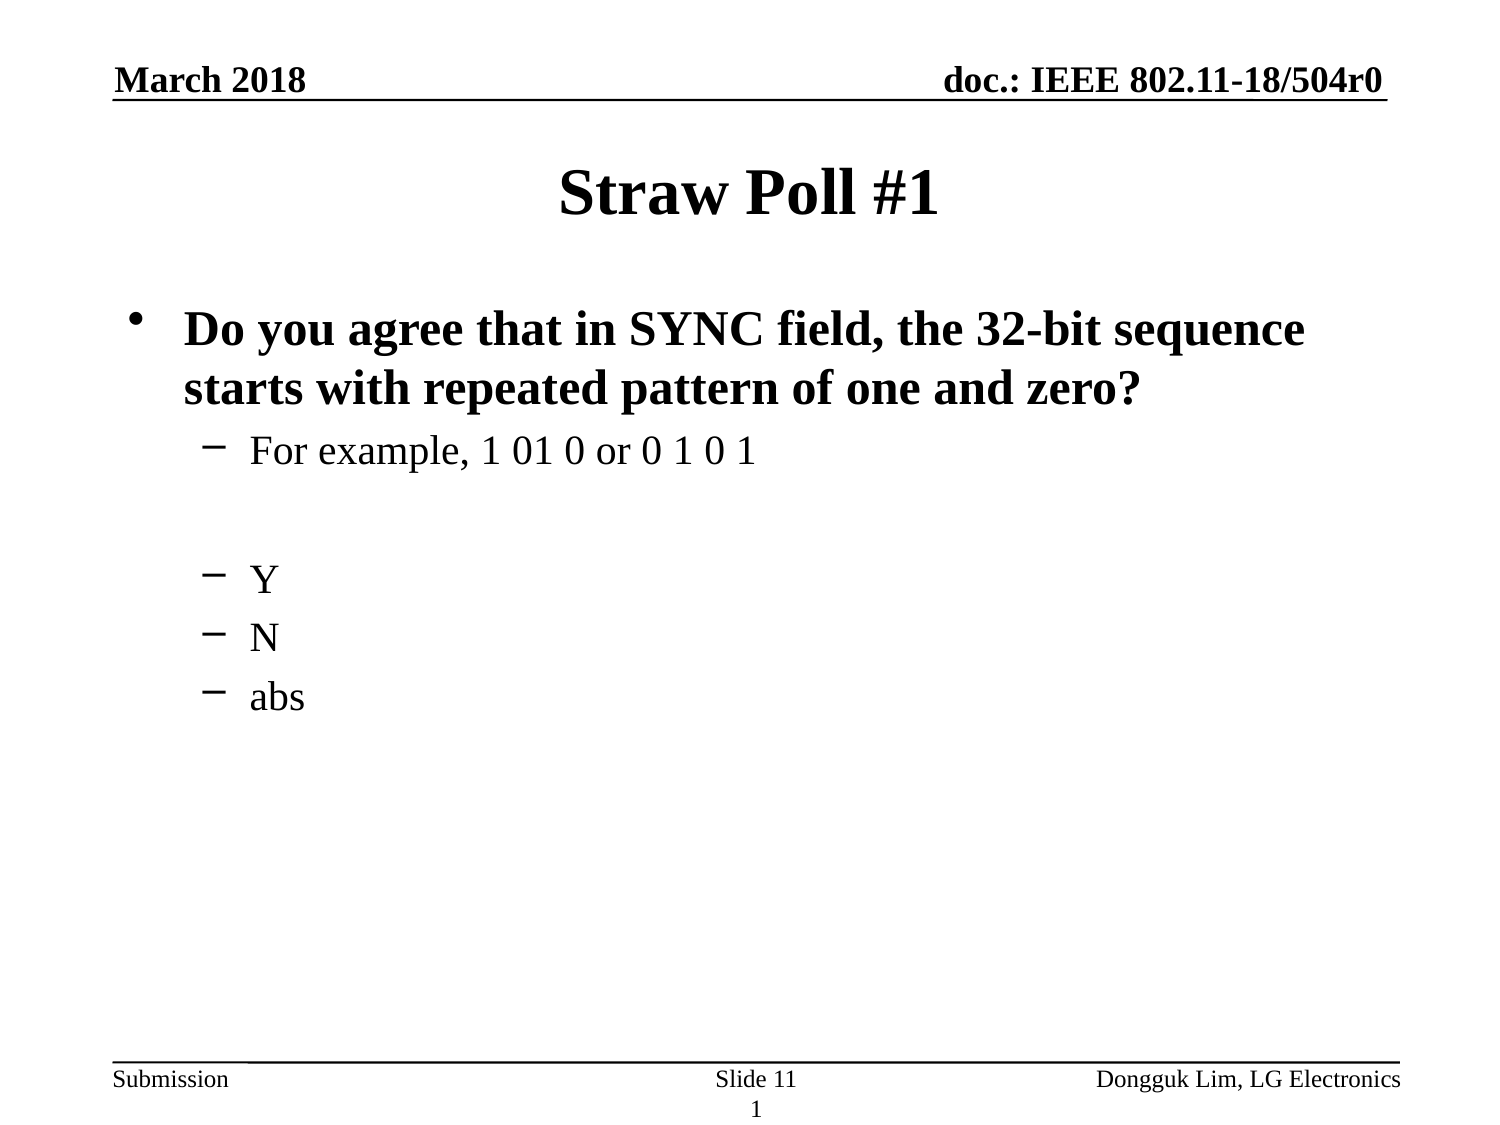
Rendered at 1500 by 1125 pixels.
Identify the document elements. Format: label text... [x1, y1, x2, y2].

slide_number Slide 111 [714, 1061, 798, 1093]
title Straw Poll #1 [112, 112, 1388, 263]
footer Dongguk Lim, LG Electronics [1092, 1061, 1402, 1093]
list Do you agree that in SYNC field, the 32-bit sequence starts with repeated pattern of one and zero? For example, 1 01 0 or 0 1 0 1 Y N abs [112, 287, 1388, 1000]
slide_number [114, 54, 309, 101]
